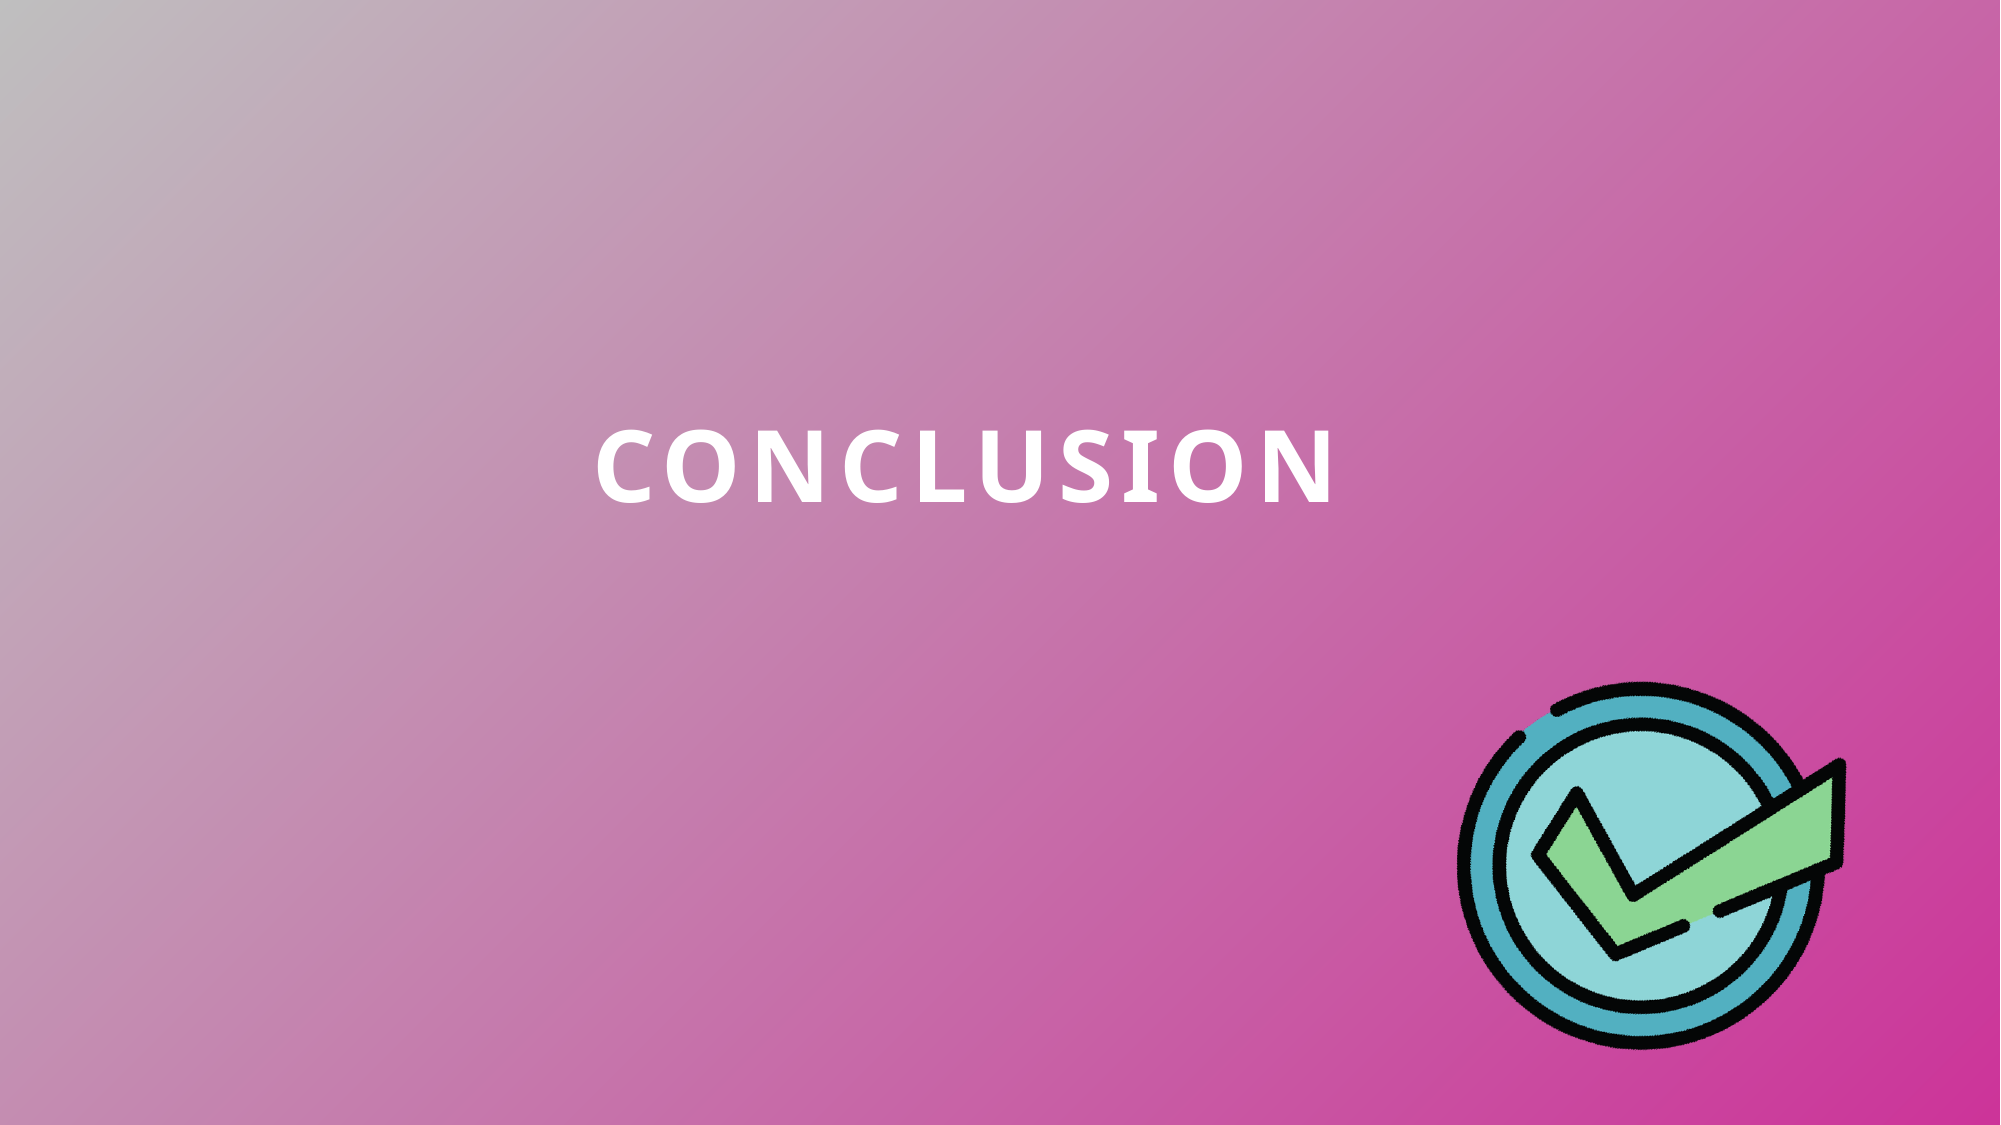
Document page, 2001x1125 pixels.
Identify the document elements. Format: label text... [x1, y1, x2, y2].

picture [1243, 465, 2001, 1125]
title Conclusion [0, 311, 2000, 532]
